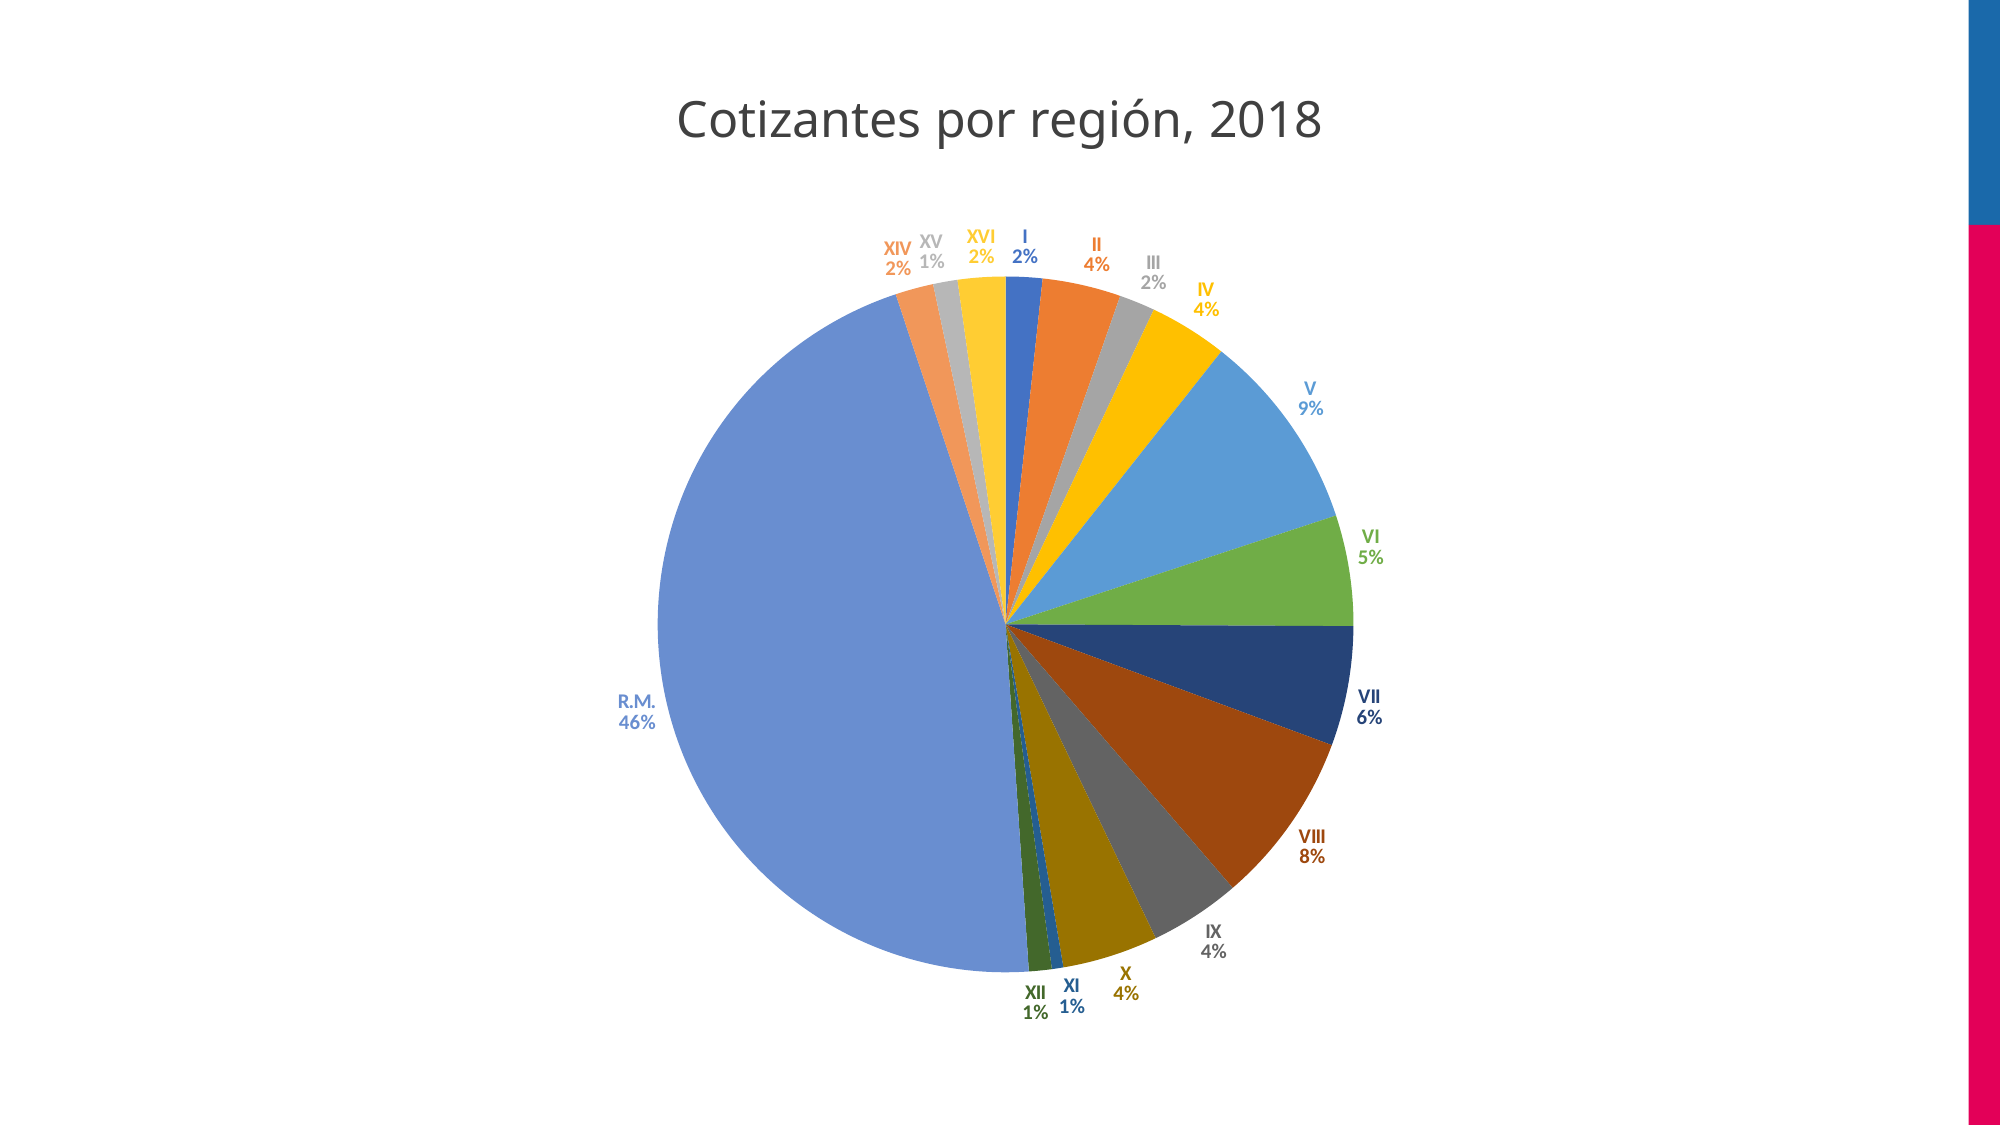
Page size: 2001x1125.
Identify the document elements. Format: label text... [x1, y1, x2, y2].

title Cotizantes por región, 2018 [324, 87, 1675, 149]
chart [290, 210, 1709, 1038]
